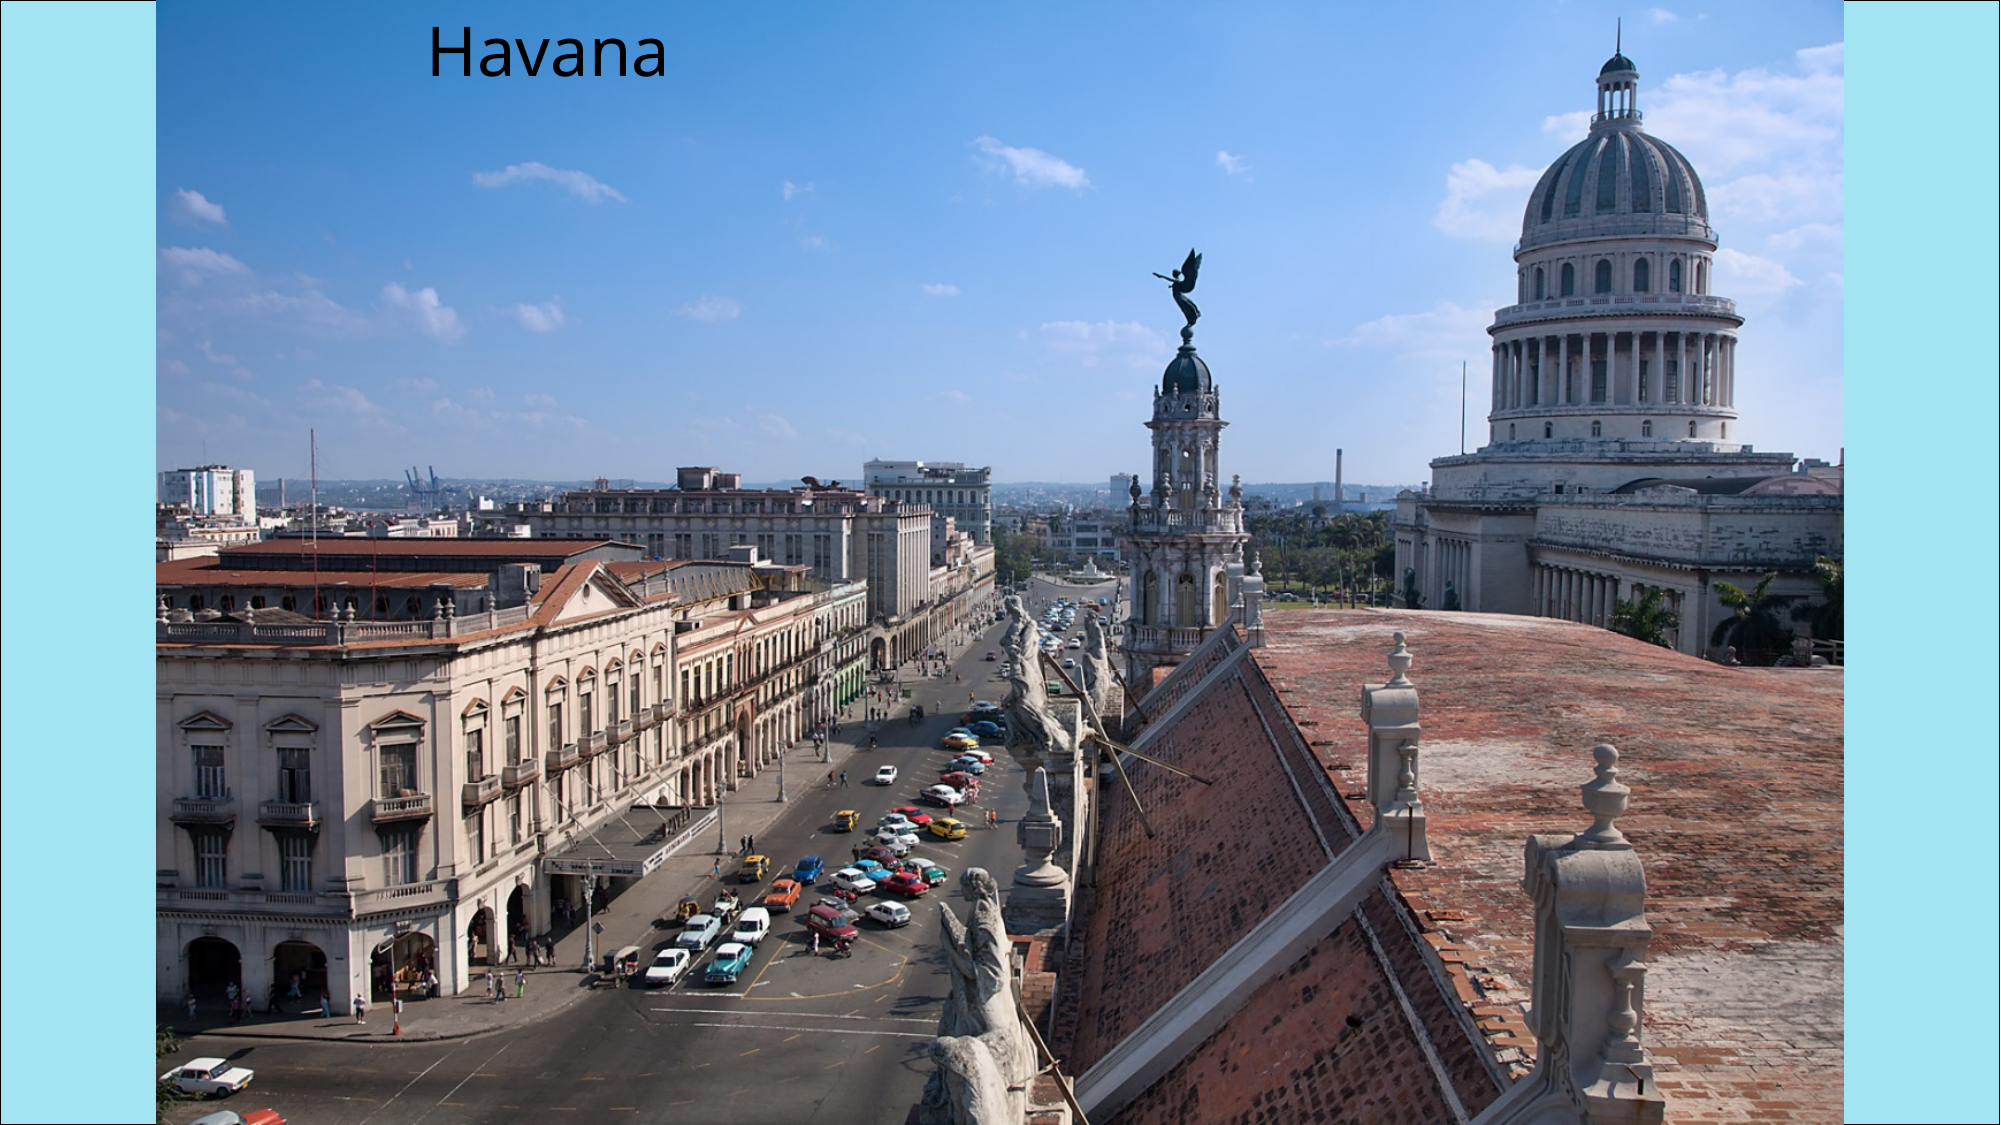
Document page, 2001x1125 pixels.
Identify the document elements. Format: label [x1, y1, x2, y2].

text_box [1844, 0, 2000, 1125]
text_box [0, 0, 156, 1125]
picture [156, 0, 1844, 1125]
